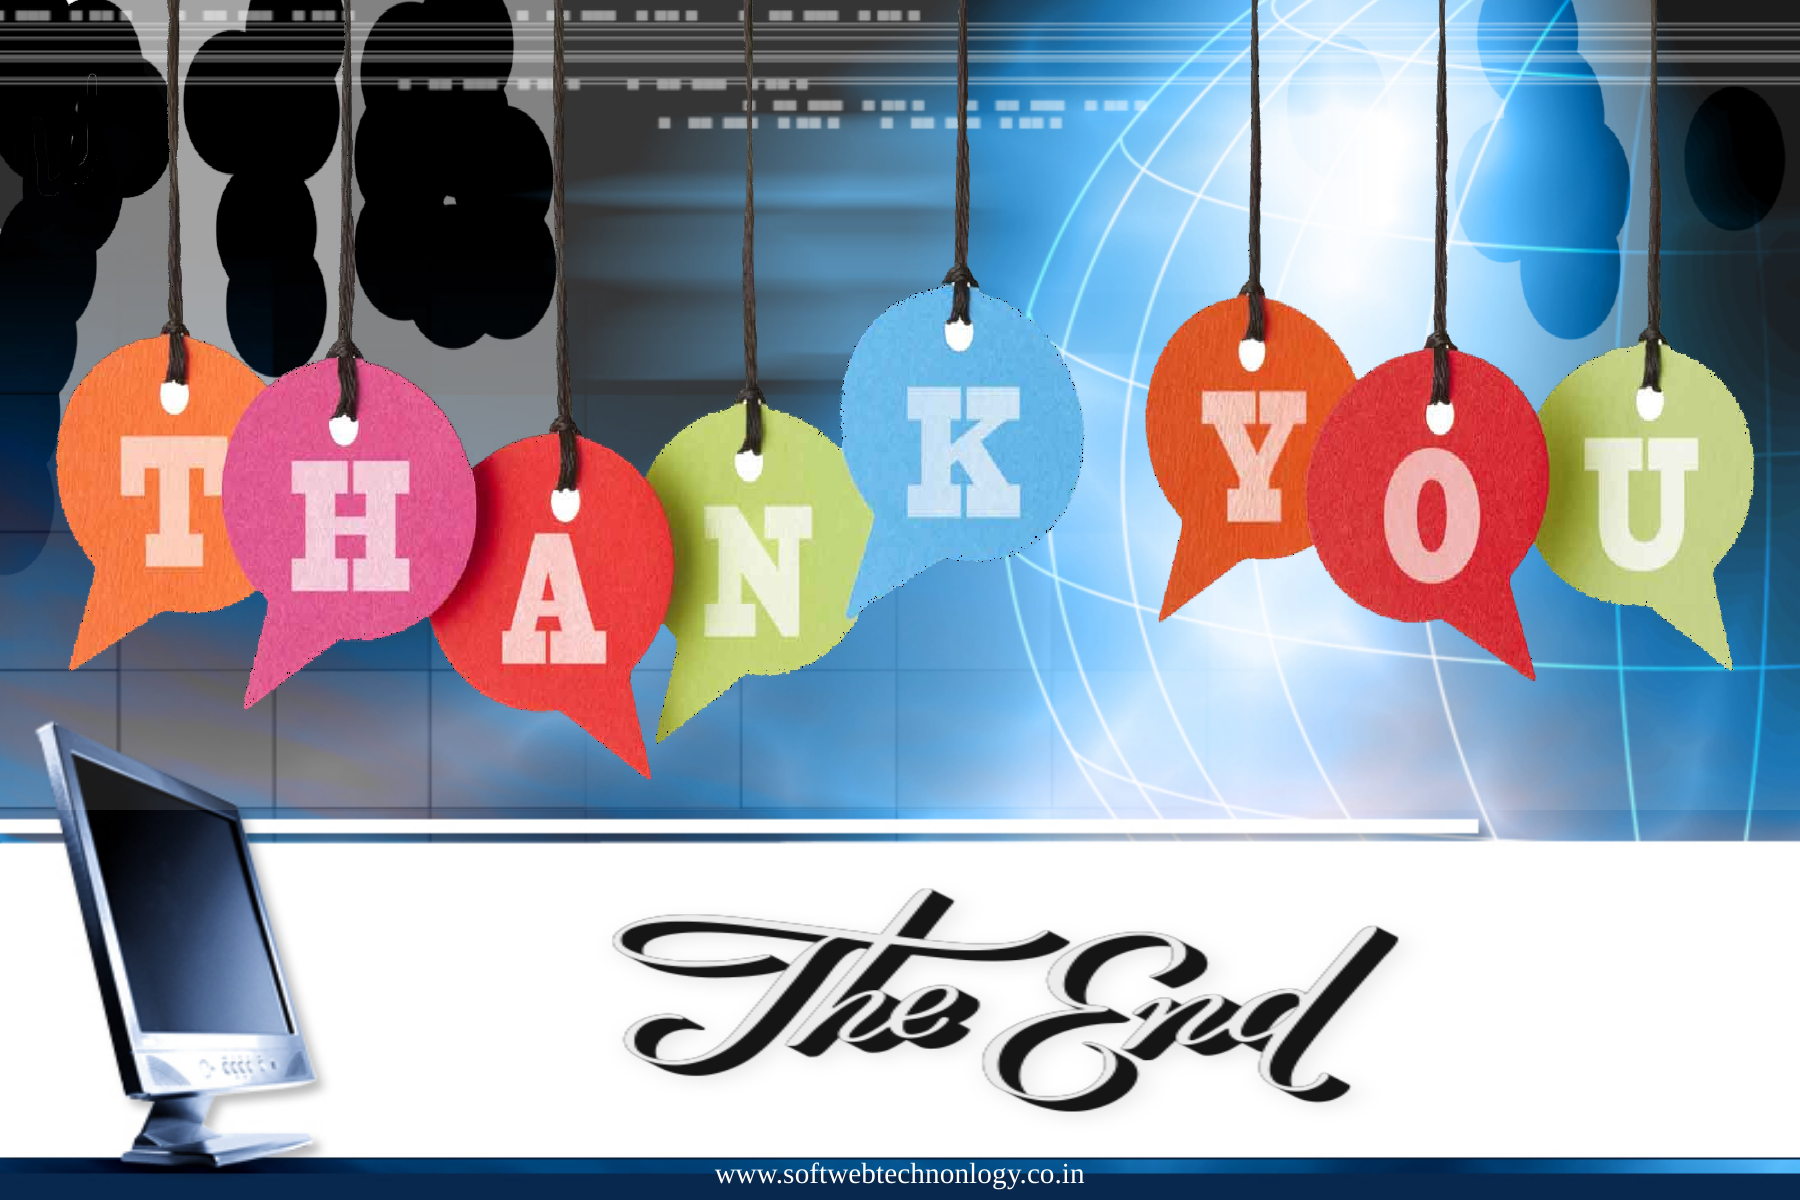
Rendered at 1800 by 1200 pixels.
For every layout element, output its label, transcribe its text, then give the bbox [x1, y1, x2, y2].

picture [0, 0, 1800, 1200]
footer www.softwebtechnonlogy.co.in [614, 1148, 1186, 1174]
